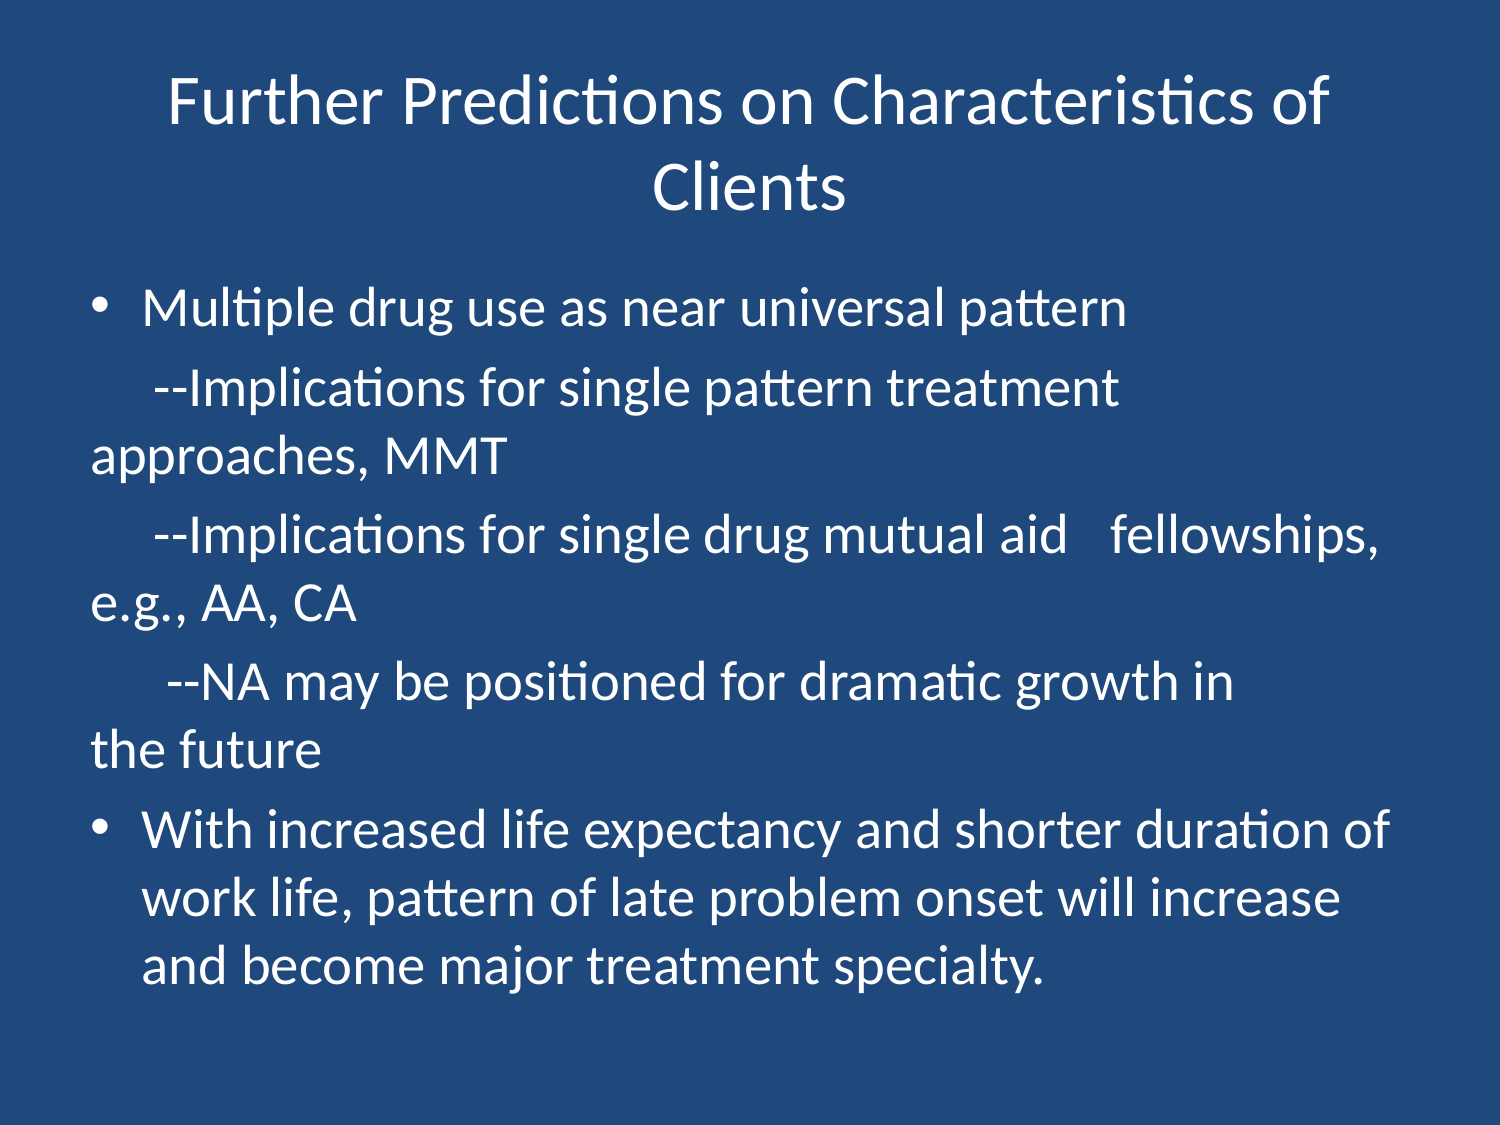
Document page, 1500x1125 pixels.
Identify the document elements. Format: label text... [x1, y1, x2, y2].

list Multiple drug use as near universal pattern --Implications for single pattern treatment approaches, MMT --Implications for single drug mutual aid fellowships, e.g., AA, CA --NA may be positioned for dramatic growth in the future With increased life expectancy and shorter duration of work life, pattern of late problem onset will increase and become major treatment specialty. [75, 262, 1425, 1005]
title Further Predictions on Characteristics of Clients [75, 45, 1425, 233]
